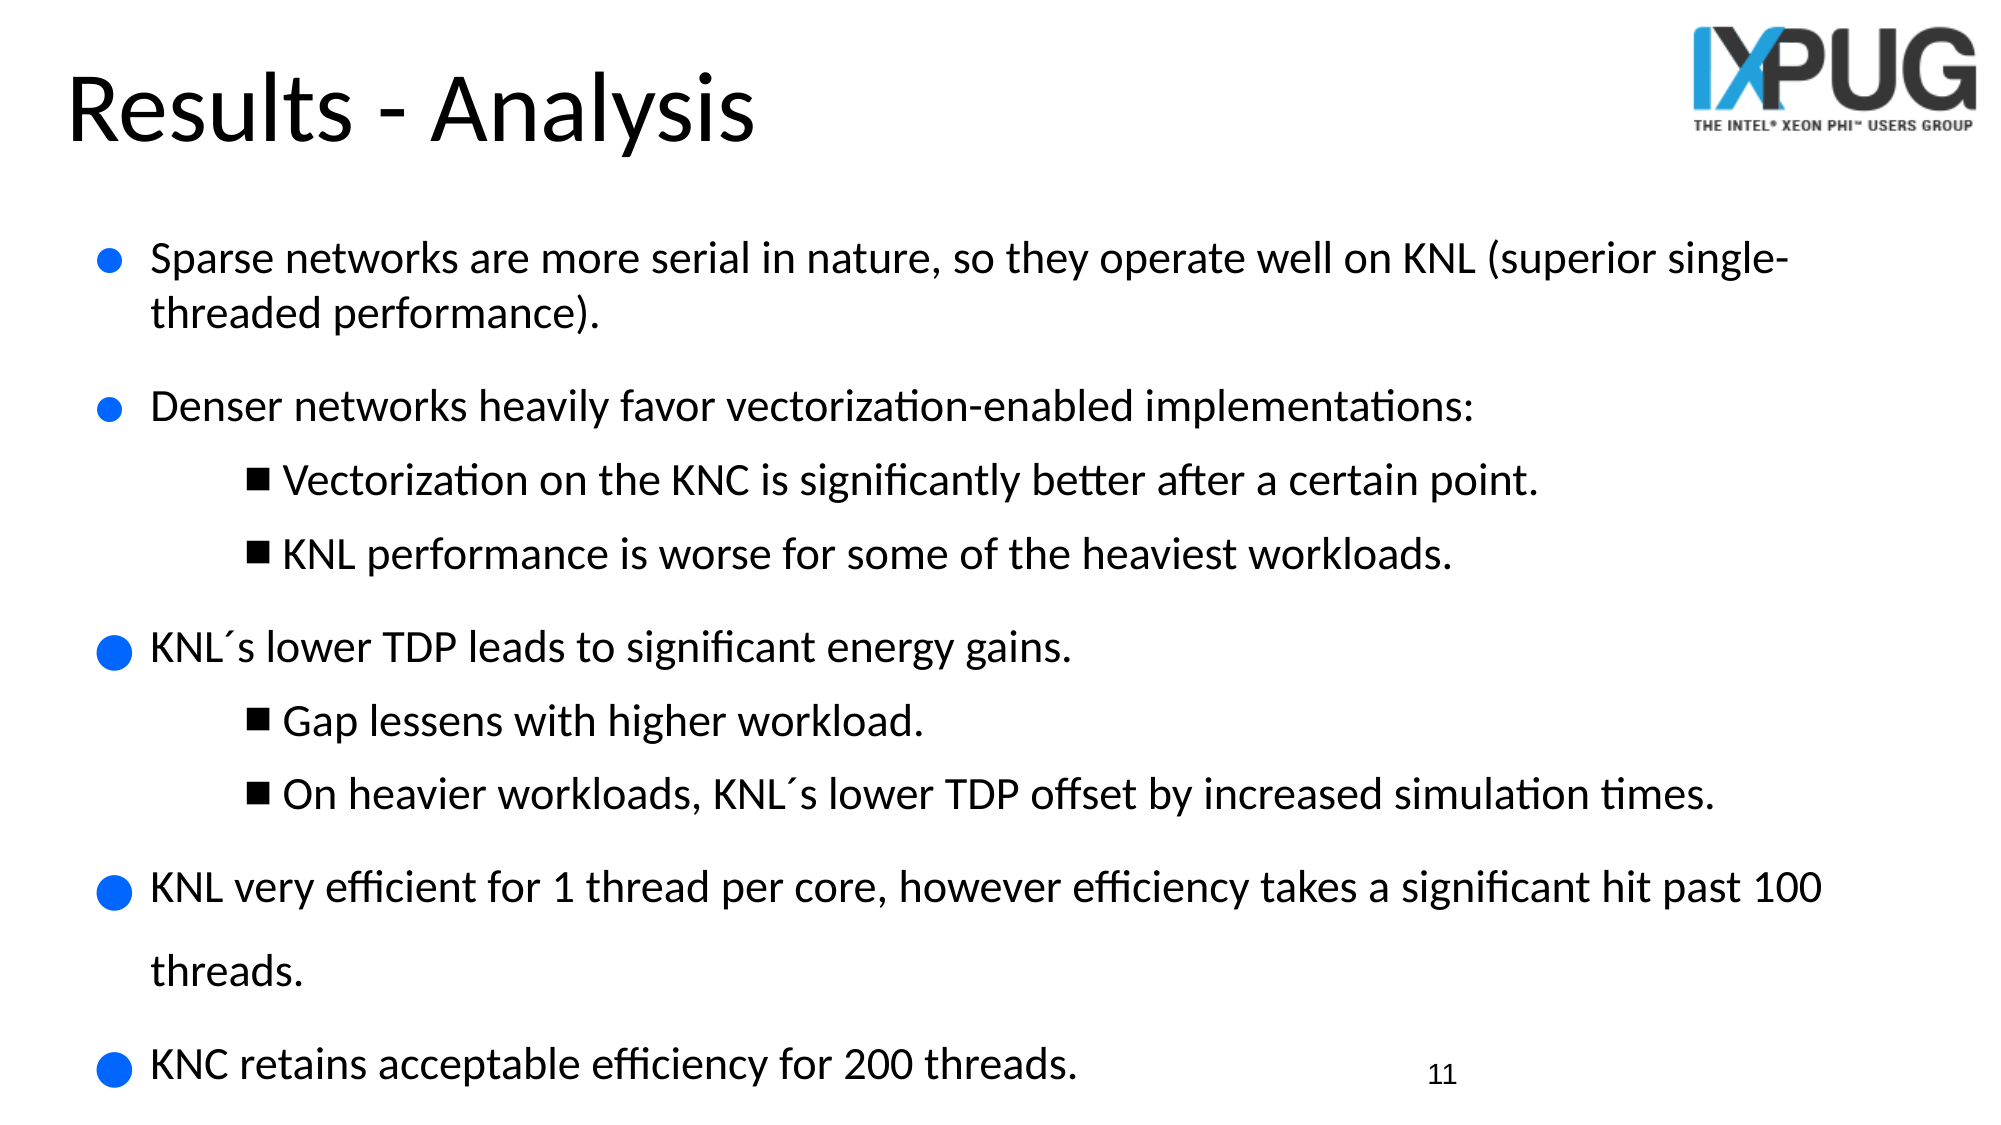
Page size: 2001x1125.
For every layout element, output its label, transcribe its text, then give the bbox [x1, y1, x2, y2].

picture [1691, 24, 1981, 136]
subtitle Sparse networks are more serial in nature, so they operate well on KNL (superior single-threaded performance). Denser networks heavily favor vectorization-enabled implementations: Vectorization on the KNC is significantly better after a certain point. KNL performance is worse for some of the heaviest workloads. KNL´s lower TDP leads to significant energy gains. Gap lessens with higher workload. On heavier workloads, KNL´s lower TDP offset by increased simulation times. KNL very efficient for 1 thread per core, however efficiency takes a significant hit past 100 threads. KNC retains acceptable efficiency for 200 threads. [79, 219, 1921, 1081]
title Results - Analysis [51, 40, 1623, 171]
slide_number ‹#› [1412, 1081, 1863, 1103]
